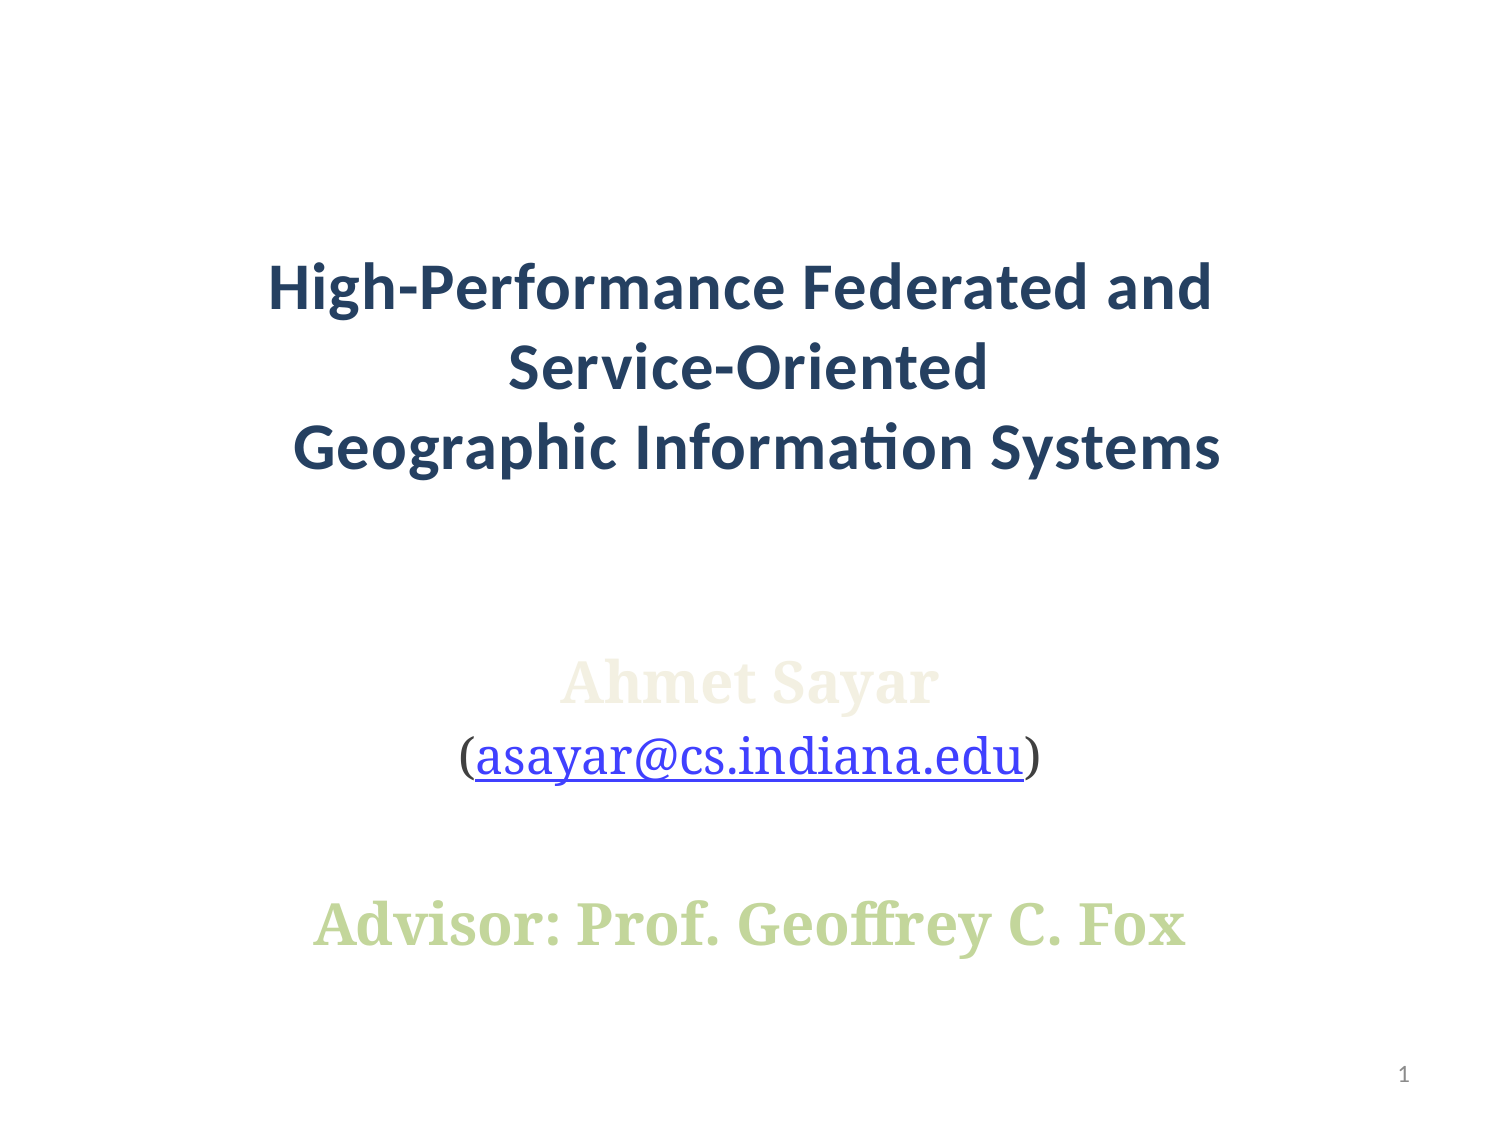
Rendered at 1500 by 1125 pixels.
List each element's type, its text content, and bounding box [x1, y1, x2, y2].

title High-Performance Federated and Service-Oriented Geographic Information Systems [112, 224, 1388, 500]
slide_number 1 [1074, 1042, 1425, 1103]
subtitle Ahmet Sayar (asayar@cs.indiana.edu) Advisor: Prof. Geoffrey C. Fox [225, 637, 1275, 1125]
